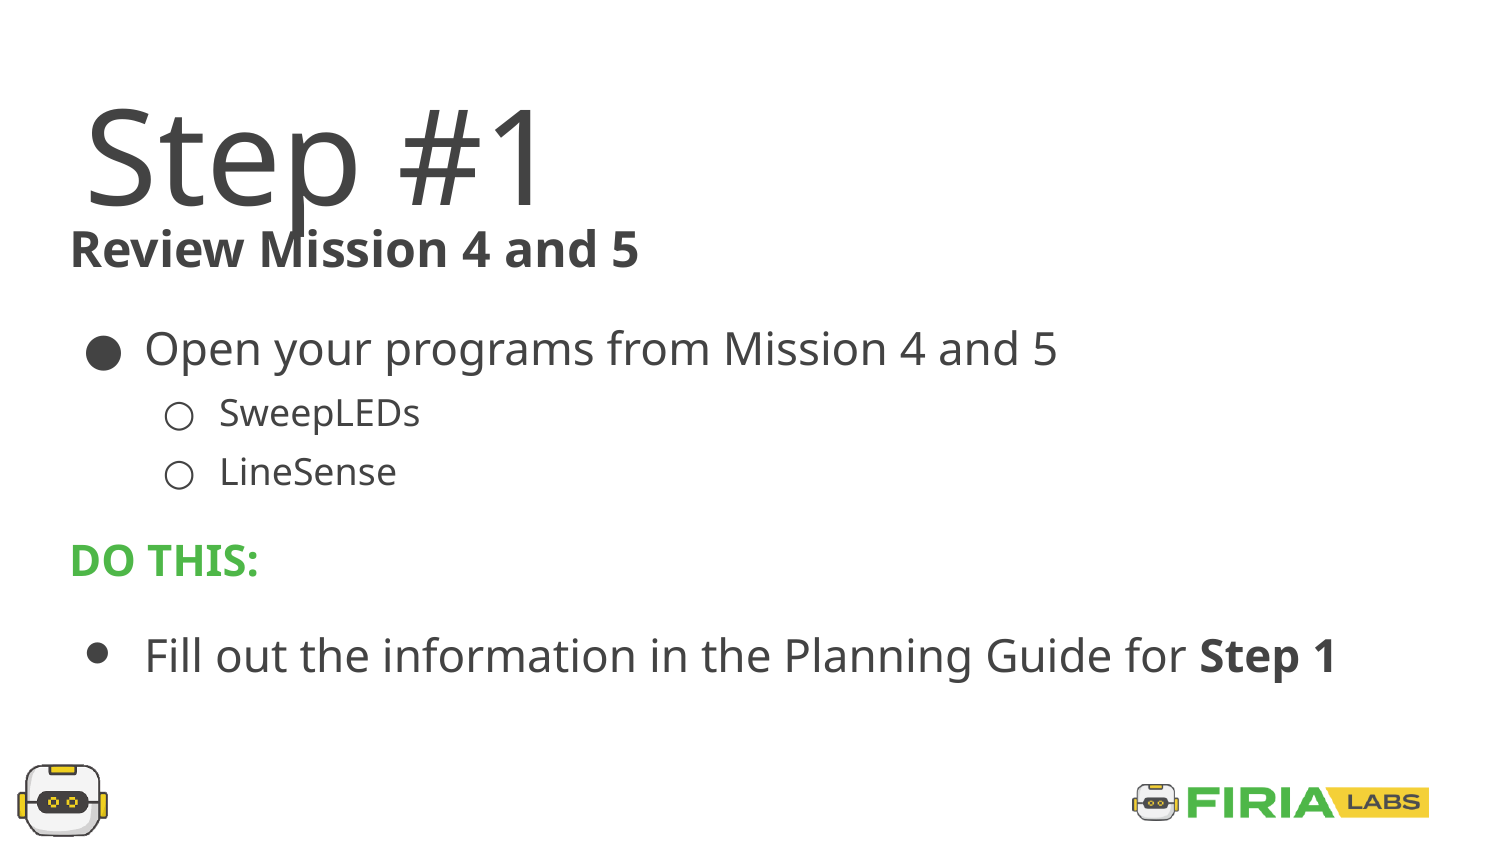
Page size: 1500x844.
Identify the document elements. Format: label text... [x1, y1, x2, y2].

picture [17, 764, 108, 837]
list Review Mission 4 and 5 Open your programs from Mission 4 and 5 SweepLEDs LineSense DO THIS: Fill out the information in the Planning Guide for Step 1 [54, 188, 1360, 808]
list Step #1 [69, 20, 720, 188]
picture [1121, 777, 1436, 826]
